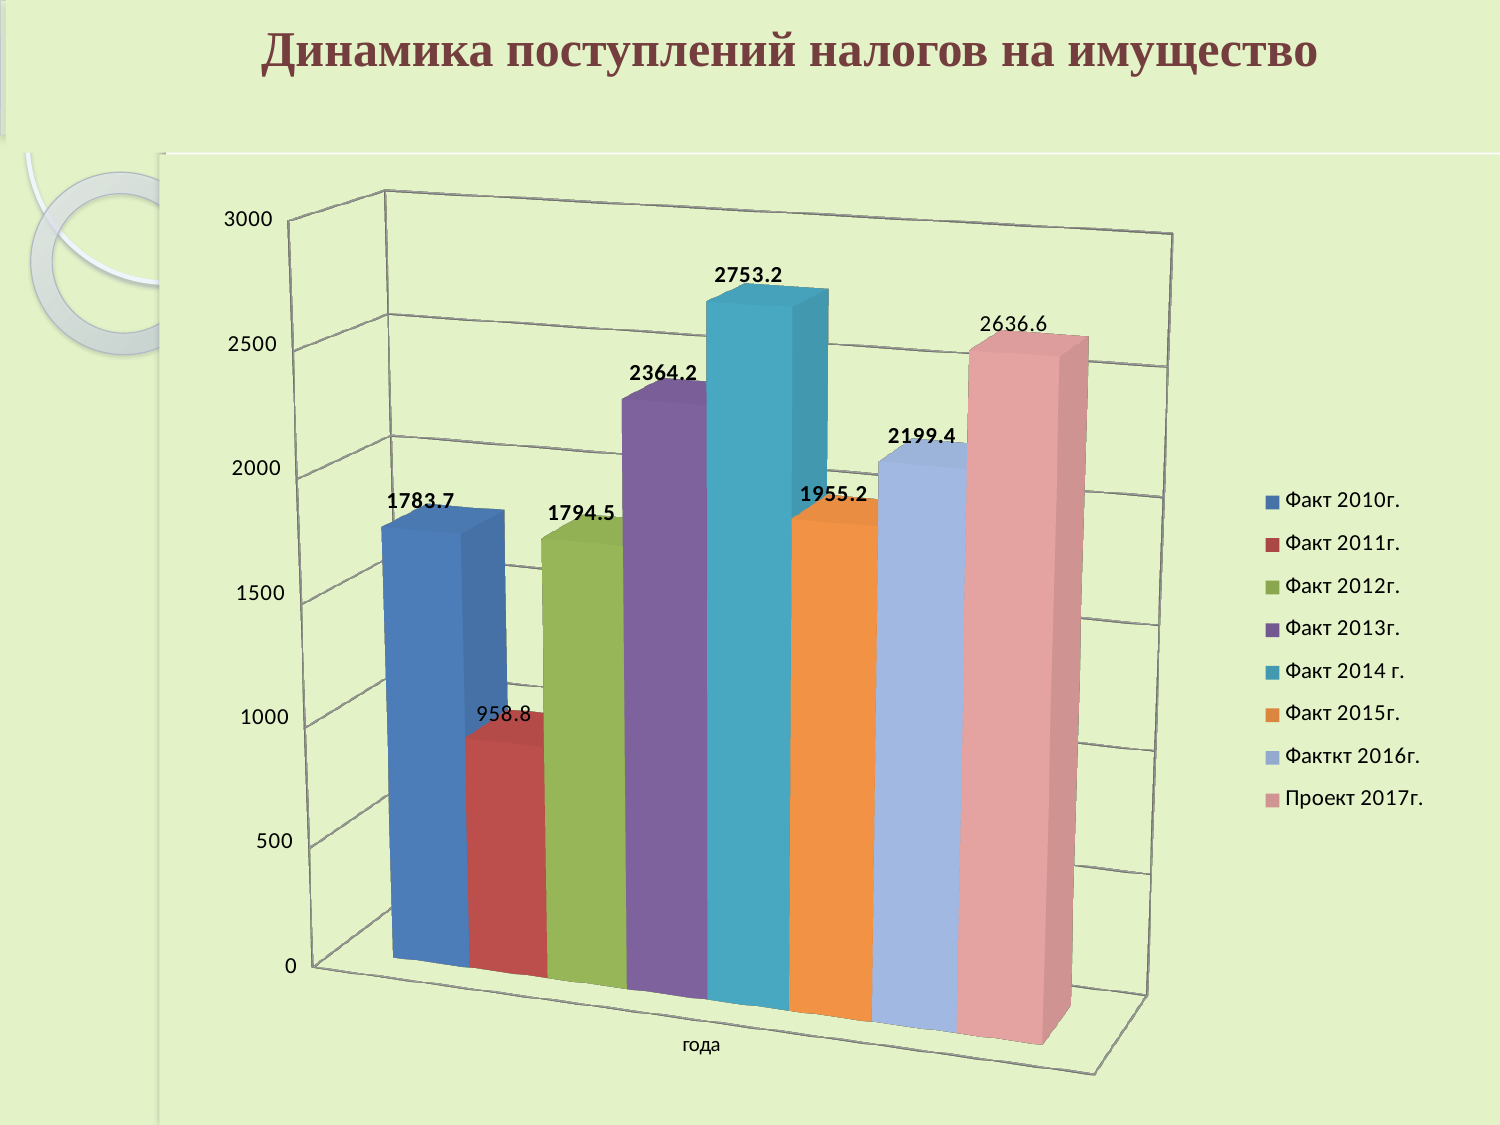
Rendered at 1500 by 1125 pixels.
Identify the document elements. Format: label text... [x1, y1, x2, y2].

text_box Динамика поступлений налогов на имущество [5, 0, 1500, 153]
chart [159, 154, 1500, 1125]
